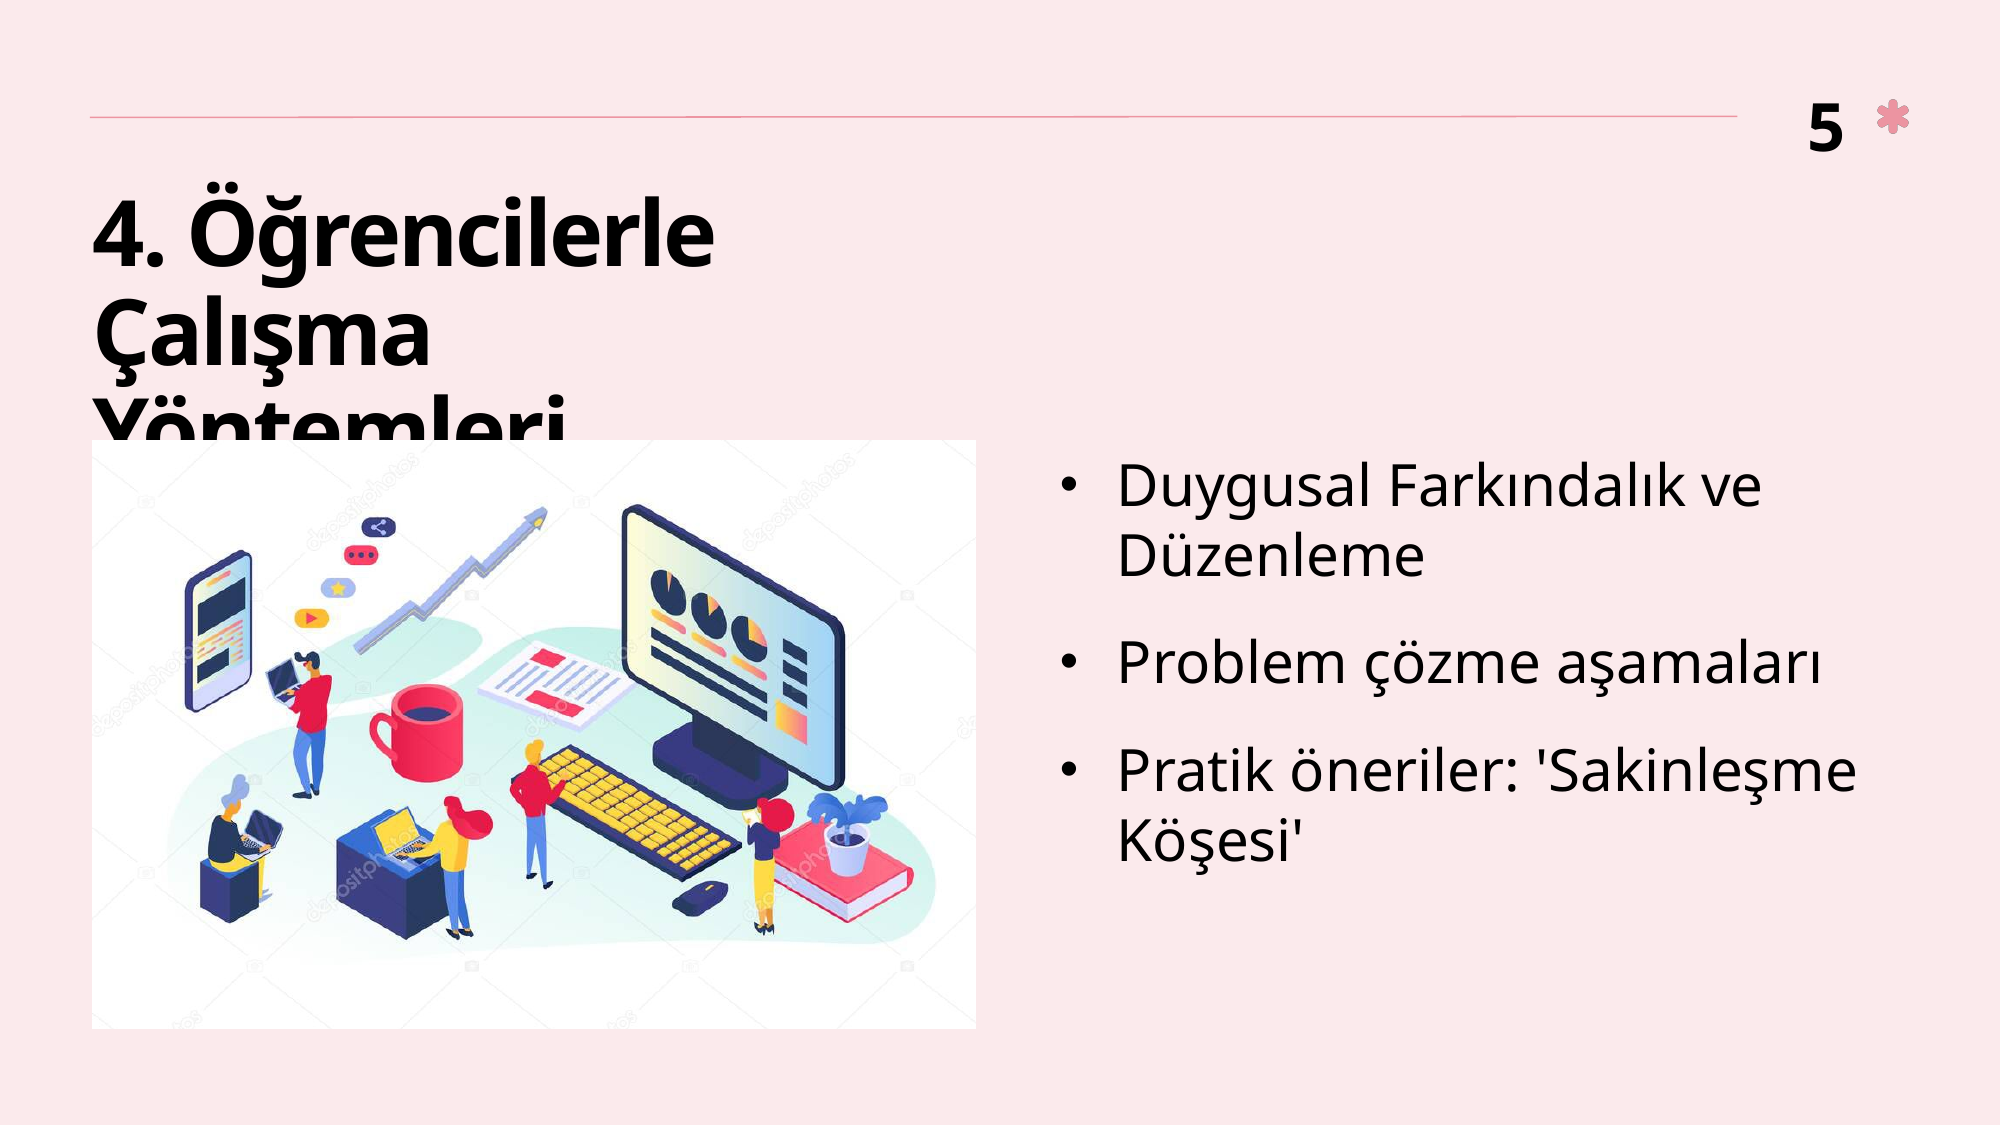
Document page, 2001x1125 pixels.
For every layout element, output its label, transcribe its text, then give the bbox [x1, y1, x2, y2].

title 4. Öğrencilerle Çalışma Yöntemleri [92, 179, 915, 439]
picture [1876, 98, 1910, 135]
slide_number 5 [1696, 84, 1847, 164]
picture [92, 439, 976, 1030]
list Duygusal Farkındalık ve Düzenleme Problem çözme aşamaları Pratik öneriler: 'Sakinleşme Köşesi' [1044, 440, 1910, 1009]
